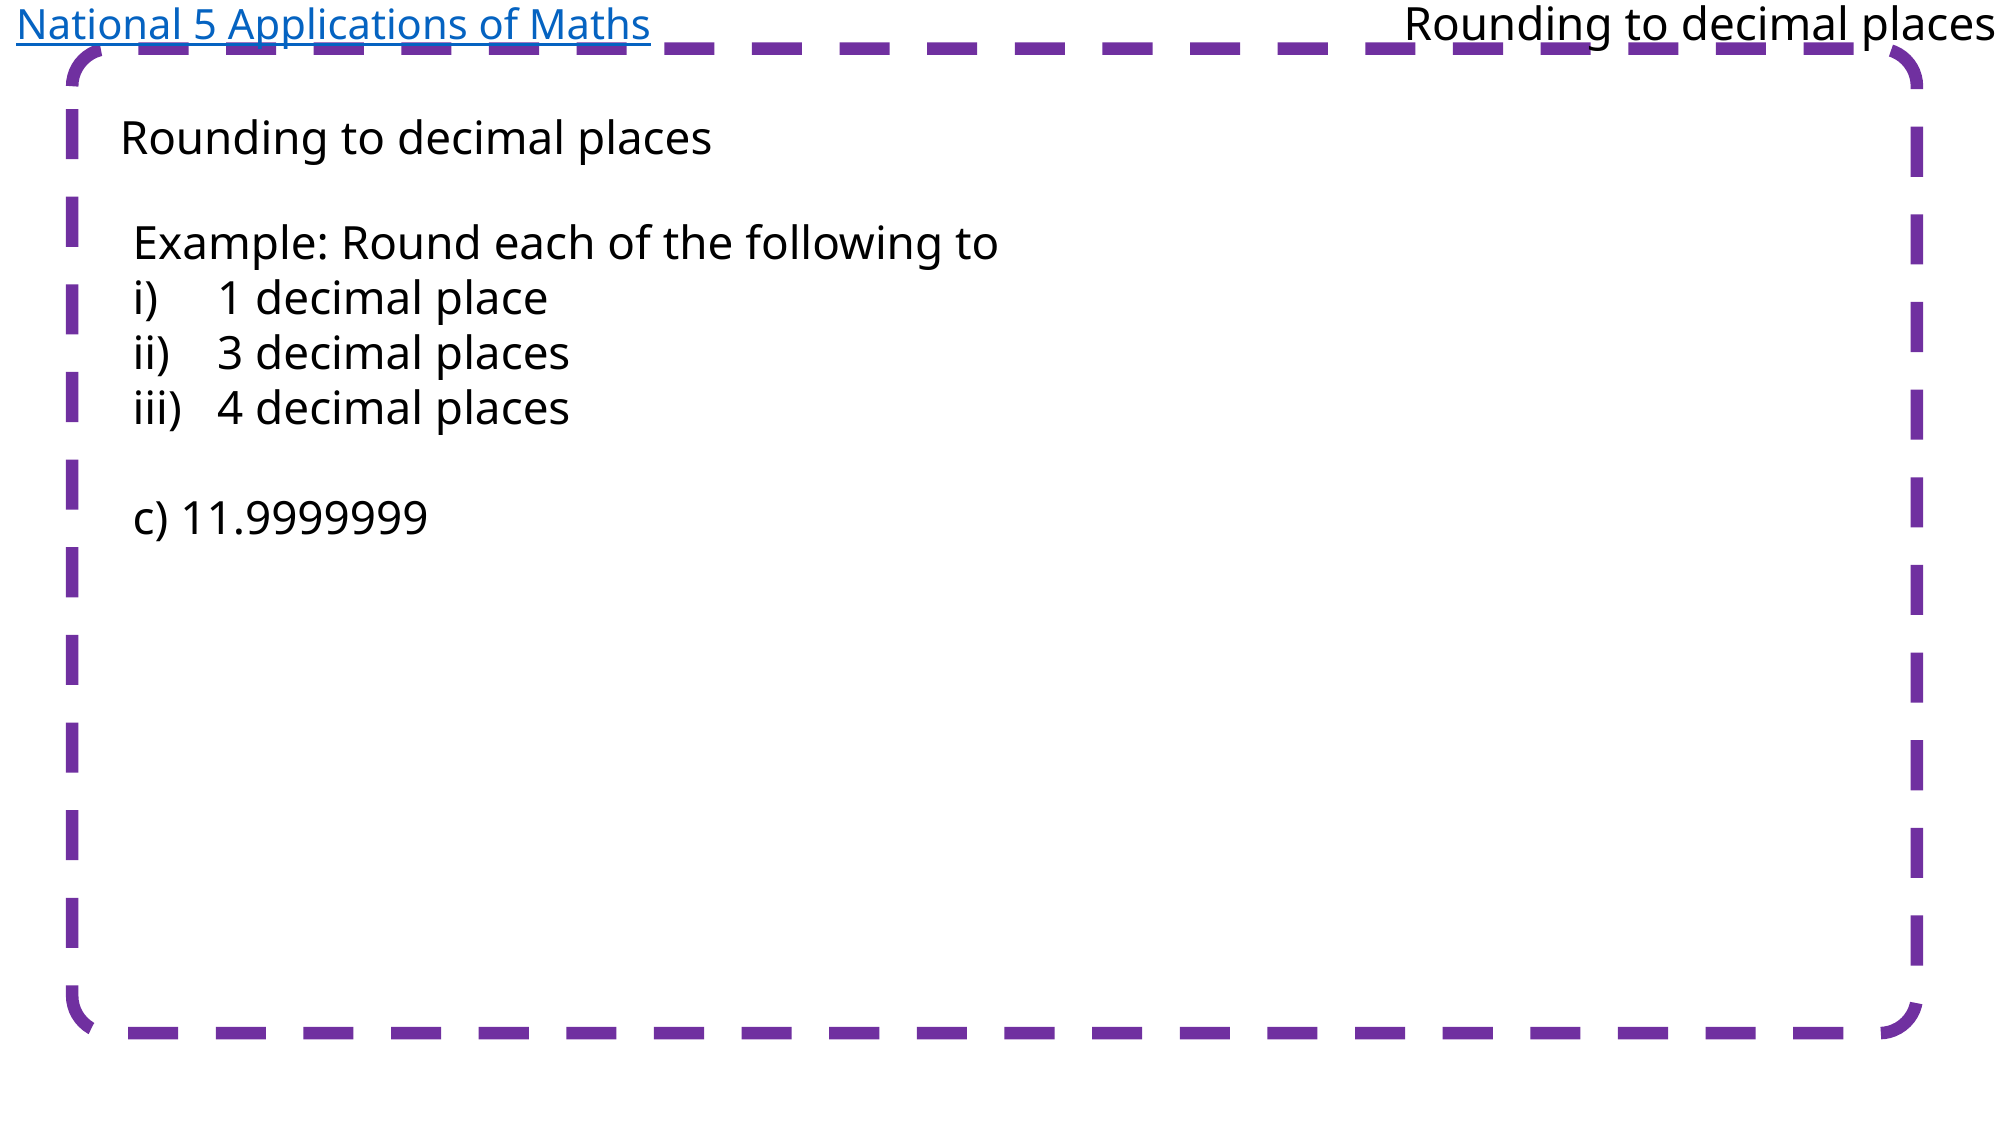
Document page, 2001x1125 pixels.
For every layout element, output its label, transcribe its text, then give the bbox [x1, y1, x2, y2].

text_box National 5 Applications of Maths [1, 0, 666, 63]
text_box Rounding to decimal places [104, 101, 728, 171]
text_box Rounding to decimal places [1388, 0, 2000, 57]
text_box [71, 47, 1919, 1035]
text_box Example: Round each of the following to 1 decimal place 3 decimal places 4 decimal places c) 11.9999999 [117, 206, 1797, 607]
